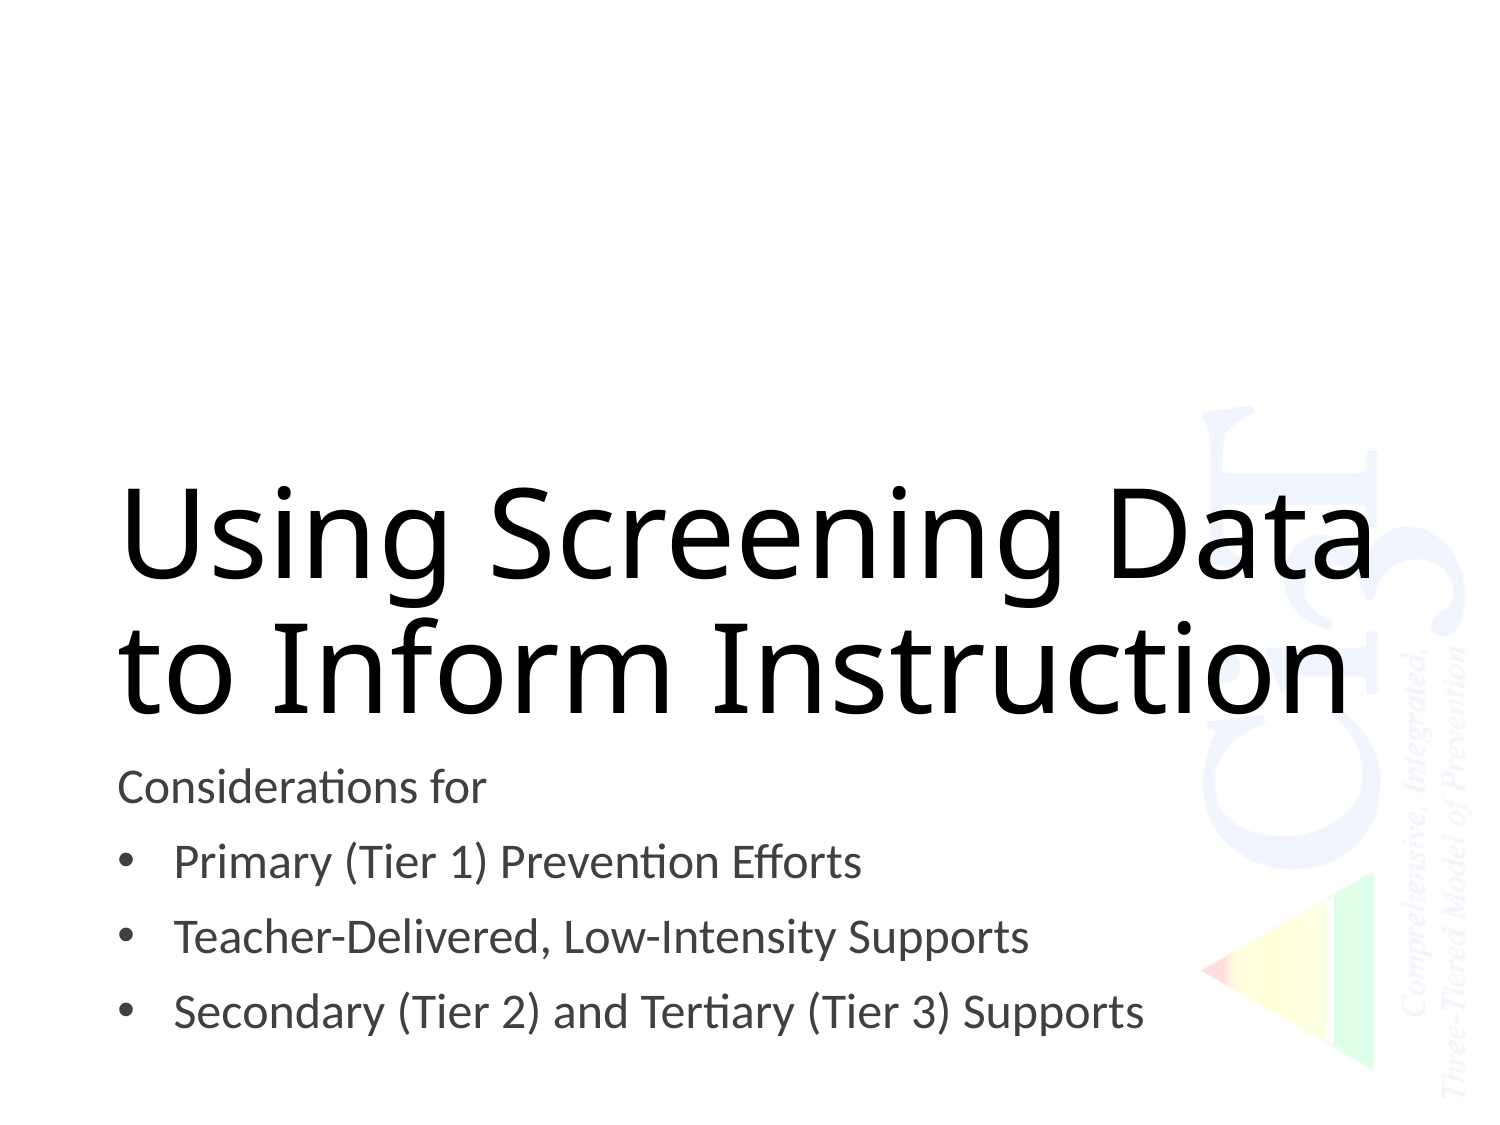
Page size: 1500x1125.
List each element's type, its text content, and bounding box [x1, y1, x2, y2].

title Using Screening Data to Inform Instruction [102, 280, 1397, 749]
list Considerations for Primary (Tier 1) Prevention Efforts Teacher-Delivered, Low-Intensity Supports Secondary (Tier 2) and Tertiary (Tier 3) Supports [102, 752, 1397, 999]
